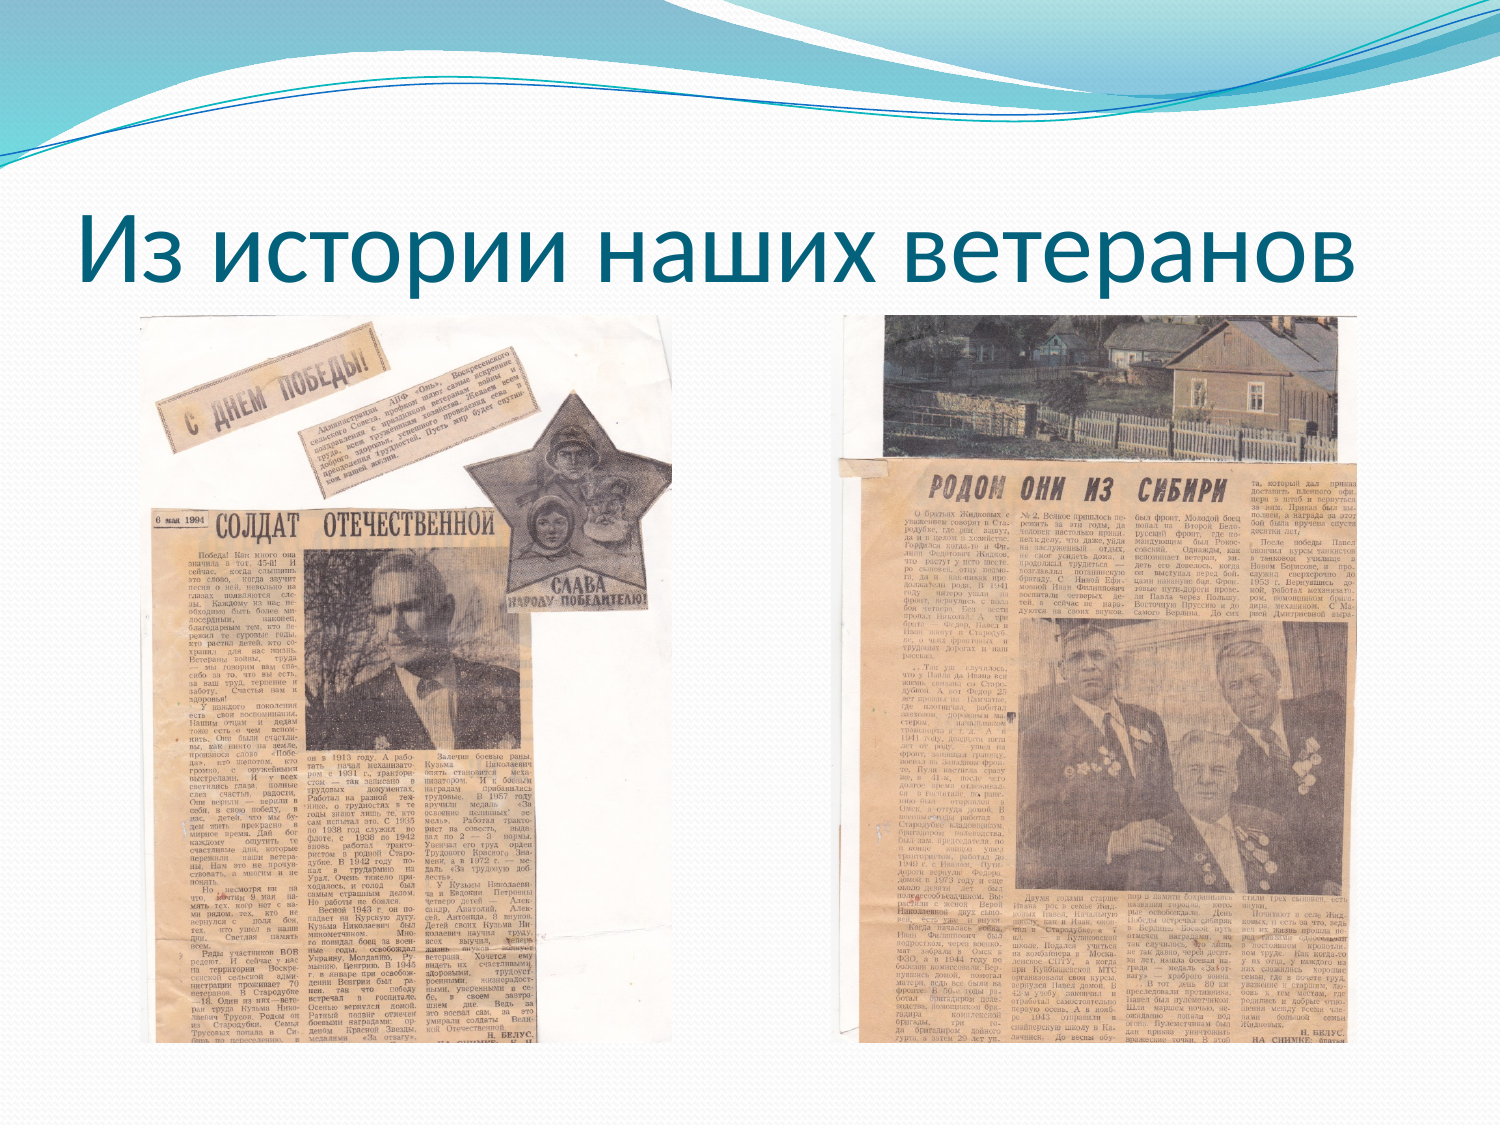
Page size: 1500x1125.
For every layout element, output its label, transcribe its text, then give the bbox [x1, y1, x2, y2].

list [140, 314, 672, 1043]
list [830, 314, 1357, 1043]
title Из истории наших ветеранов [75, 115, 1425, 303]
